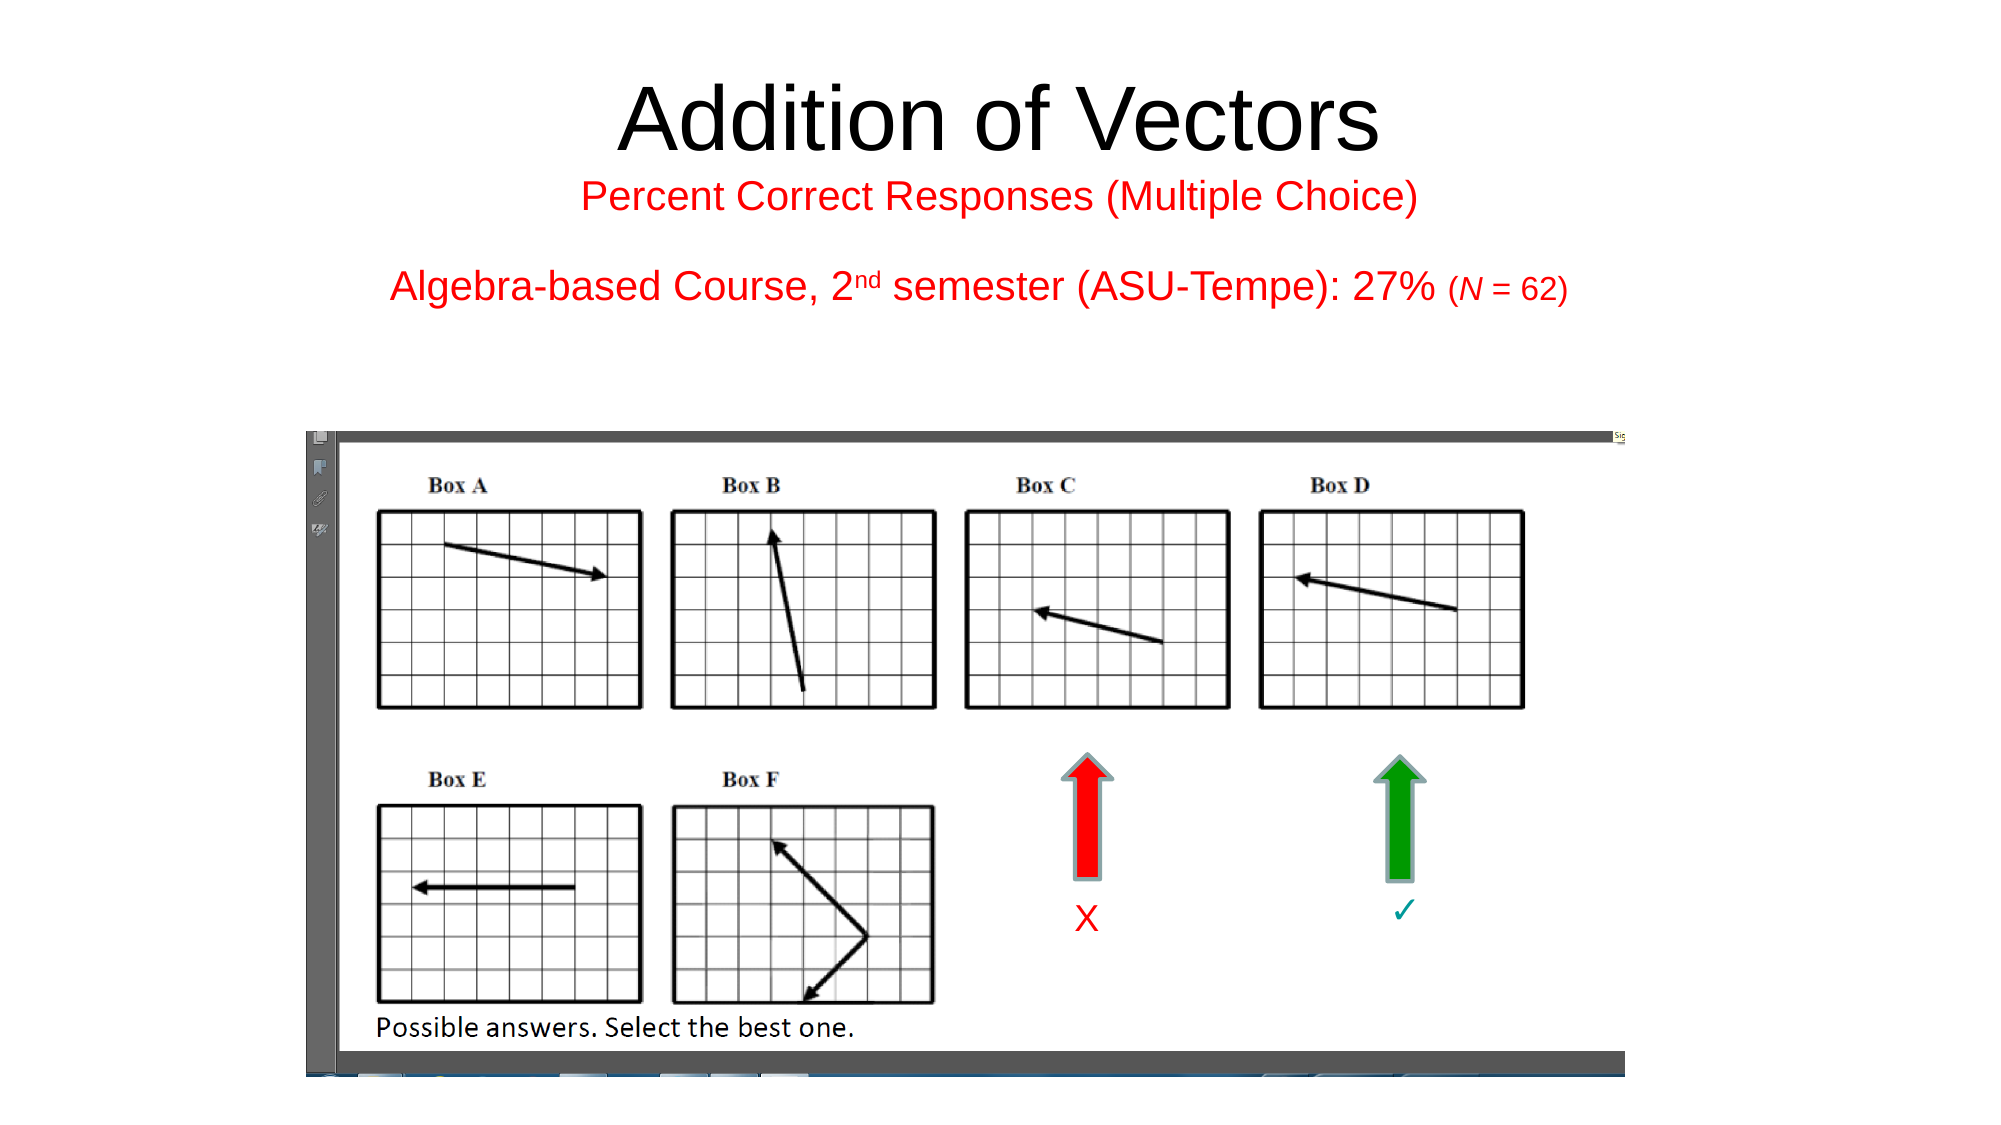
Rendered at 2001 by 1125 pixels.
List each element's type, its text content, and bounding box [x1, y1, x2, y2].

text_box Algebra-based Course, 2nd semester (ASU-Tempe): 27% (N = 62) [375, 251, 1675, 317]
title Addition of Vectors Percent Correct Responses (Multiple Choice) [99, 44, 1901, 233]
picture [274, 431, 1626, 1078]
